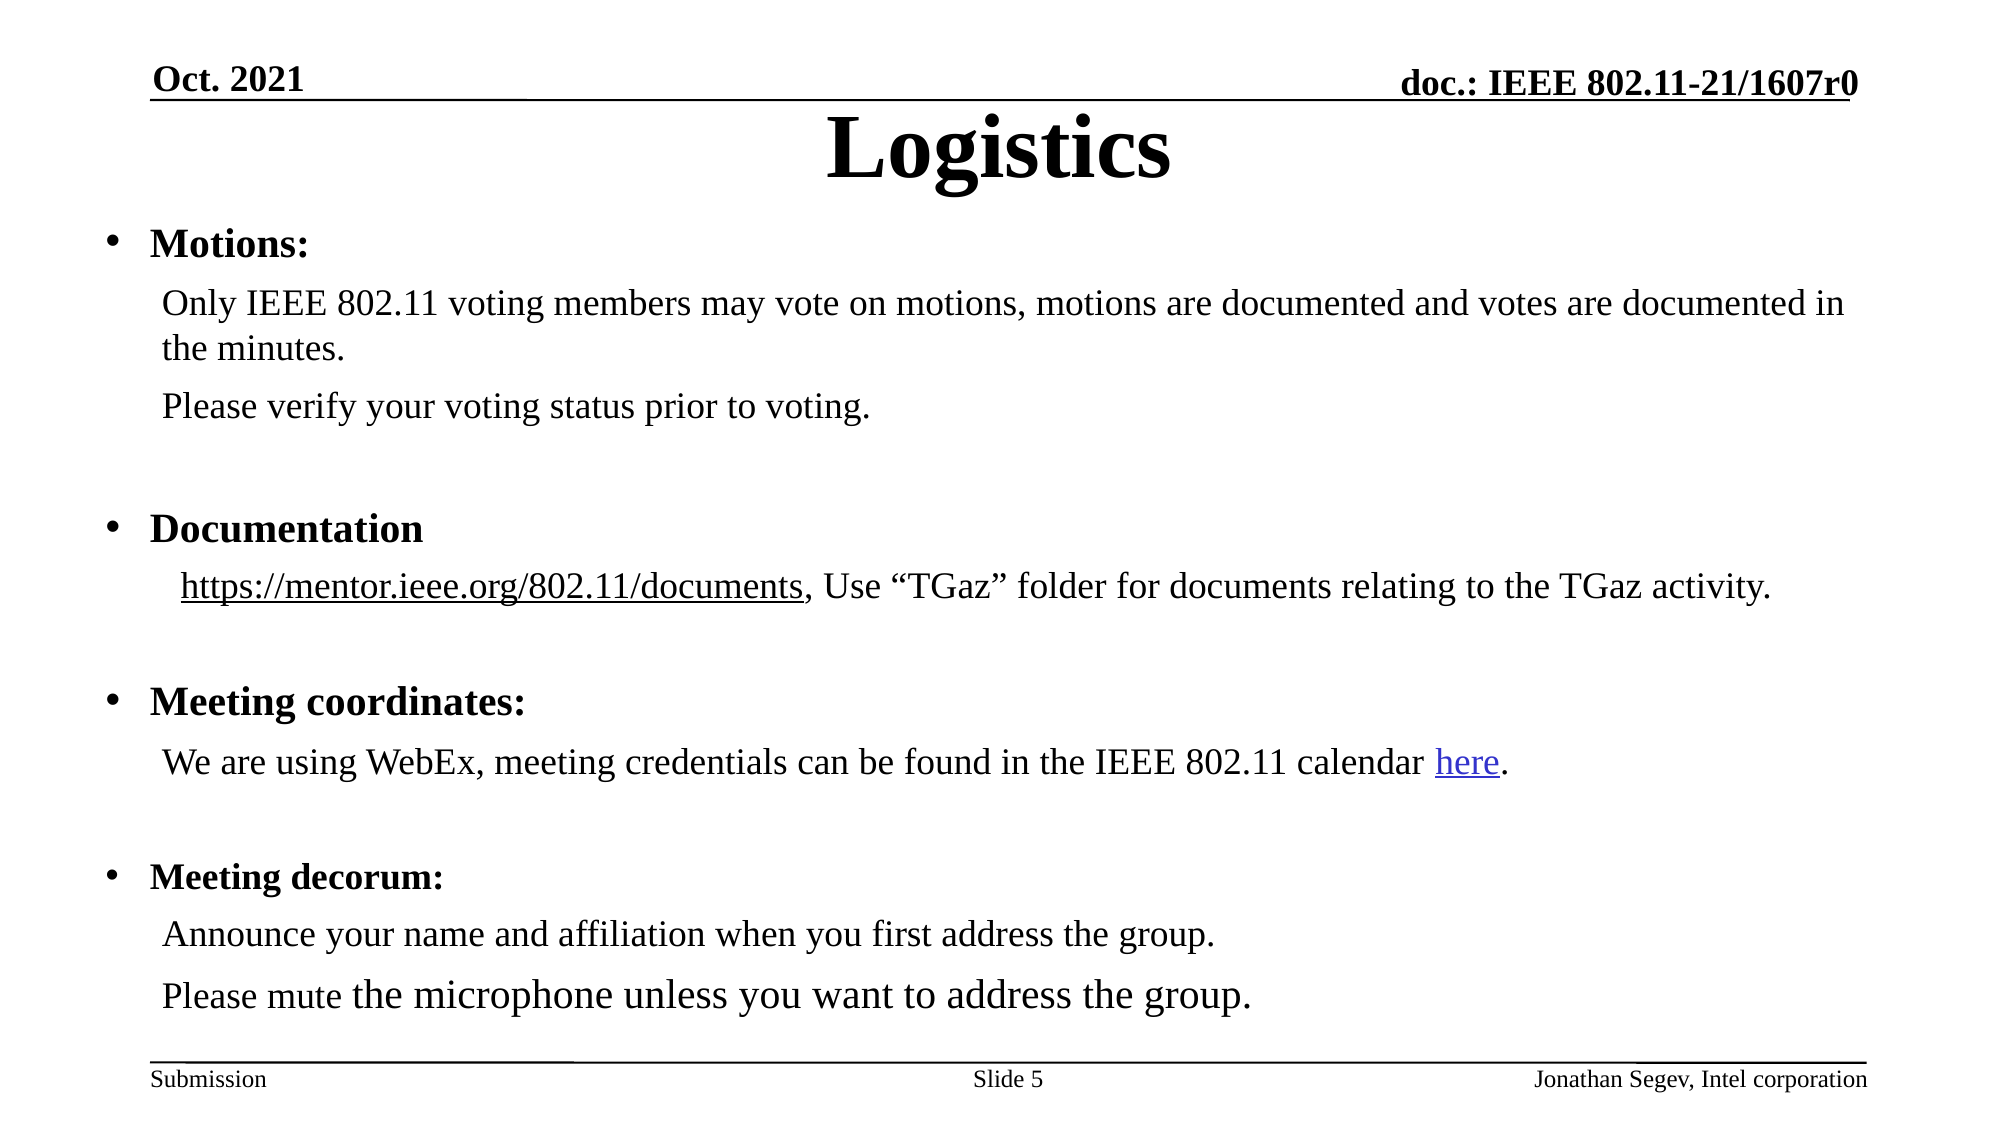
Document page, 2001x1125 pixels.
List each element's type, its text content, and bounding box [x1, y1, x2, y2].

list Motions: Only IEEE 802.11 voting members may vote on motions, motions are documented and votes are documented in the minutes. Please verify your voting status prior to voting. Documentation https://mentor.ieee.org/802.11/documents, Use “TGaz” folder for documents relating to the TGaz activity. Meeting coordinates: We are using WebEx, meeting credentials can be found in the IEEE 802.11 calendar here. Meeting decorum: Announce your name and affiliation when you first address the group. Please mute the microphone unless you want to address the group. [90, 207, 1898, 1000]
footer Jonathan Segev, Intel corporation [1171, 1061, 1869, 1093]
slide_number Slide 5 [950, 1061, 1067, 1123]
title Logistics [149, 112, 1850, 170]
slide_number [152, 54, 563, 100]
